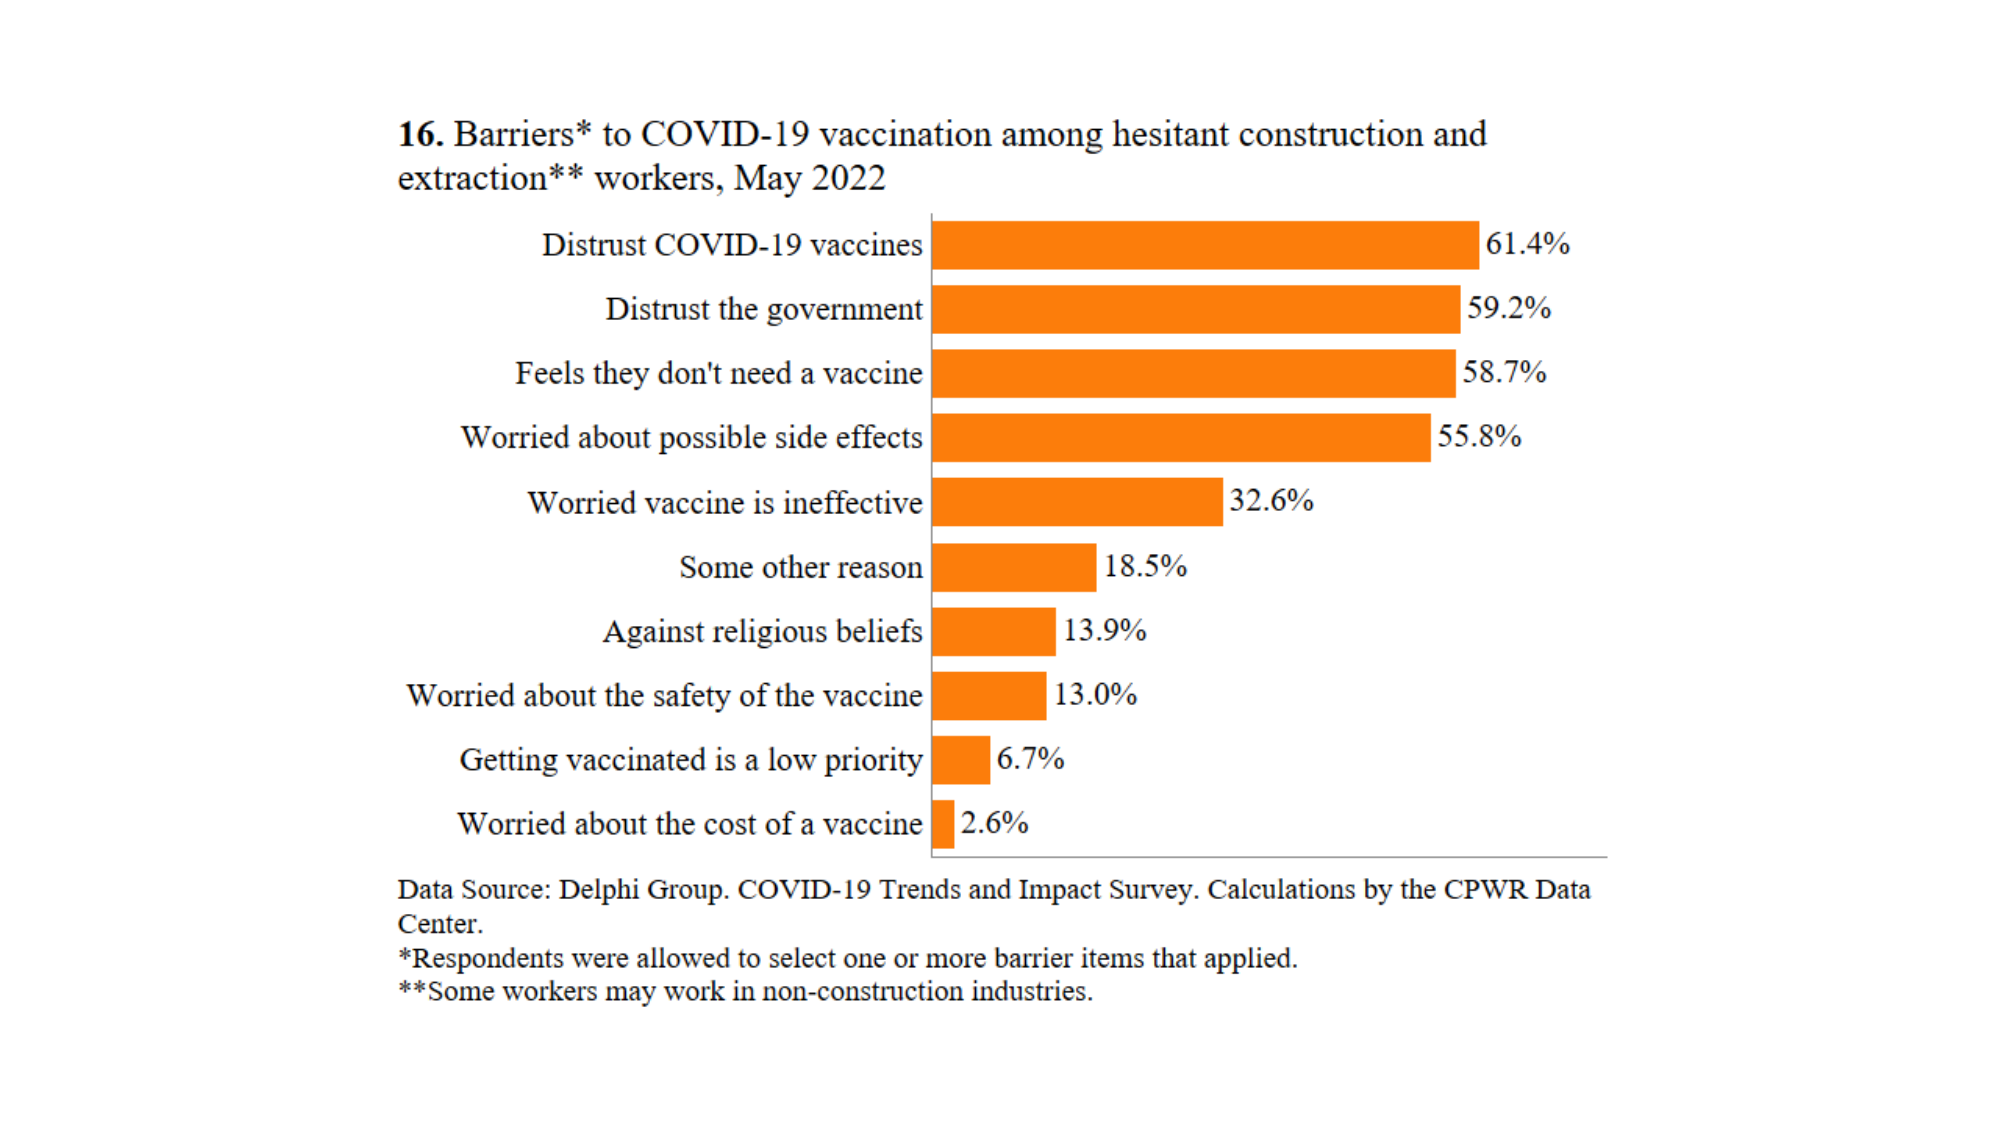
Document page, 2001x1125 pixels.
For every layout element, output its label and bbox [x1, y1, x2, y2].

picture [374, 93, 1625, 1032]
